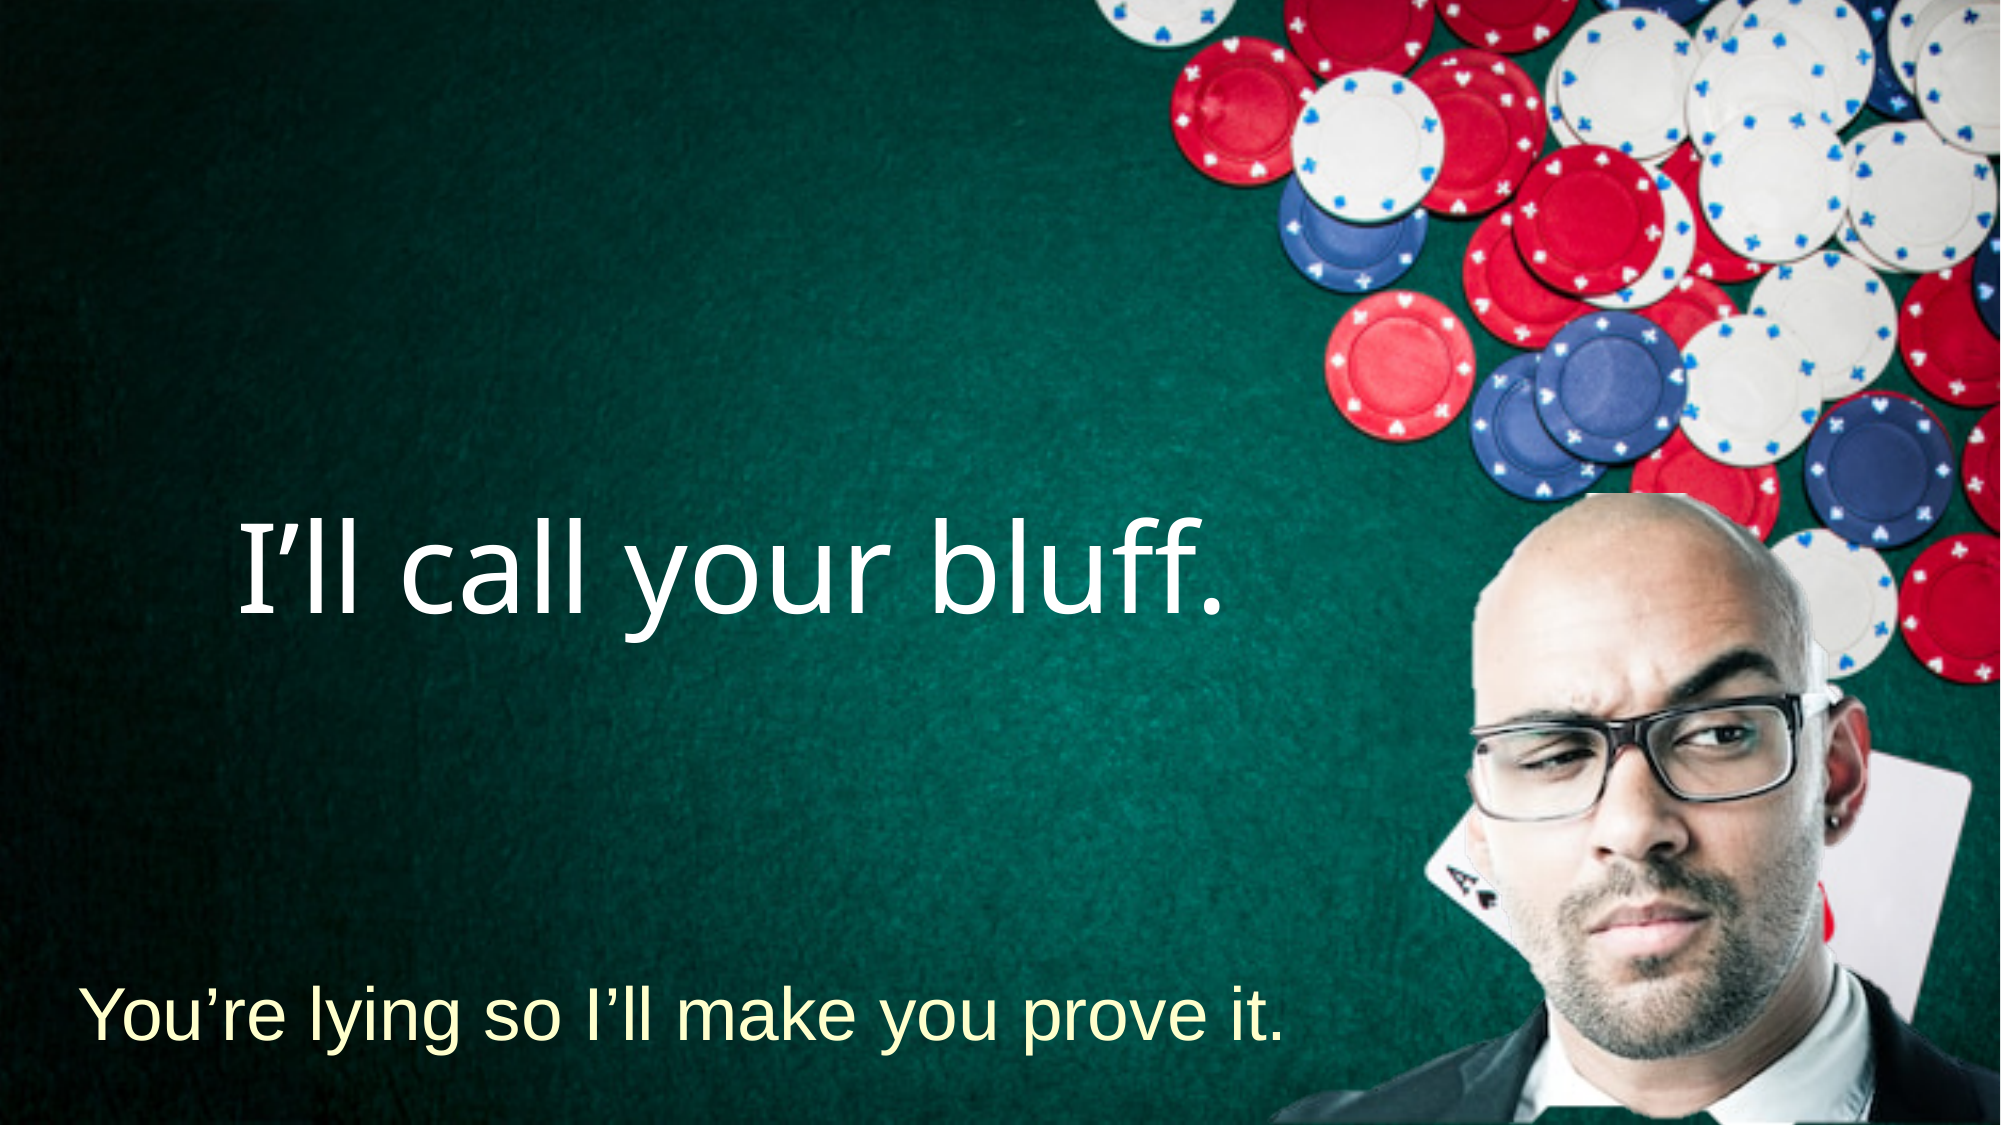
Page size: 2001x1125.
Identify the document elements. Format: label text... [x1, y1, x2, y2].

title I’ll call your bluff. [38, 464, 1427, 682]
picture [0, 0, 2001, 1125]
text_box You’re lying so I’ll make you prove it. [0, 907, 1107, 1125]
